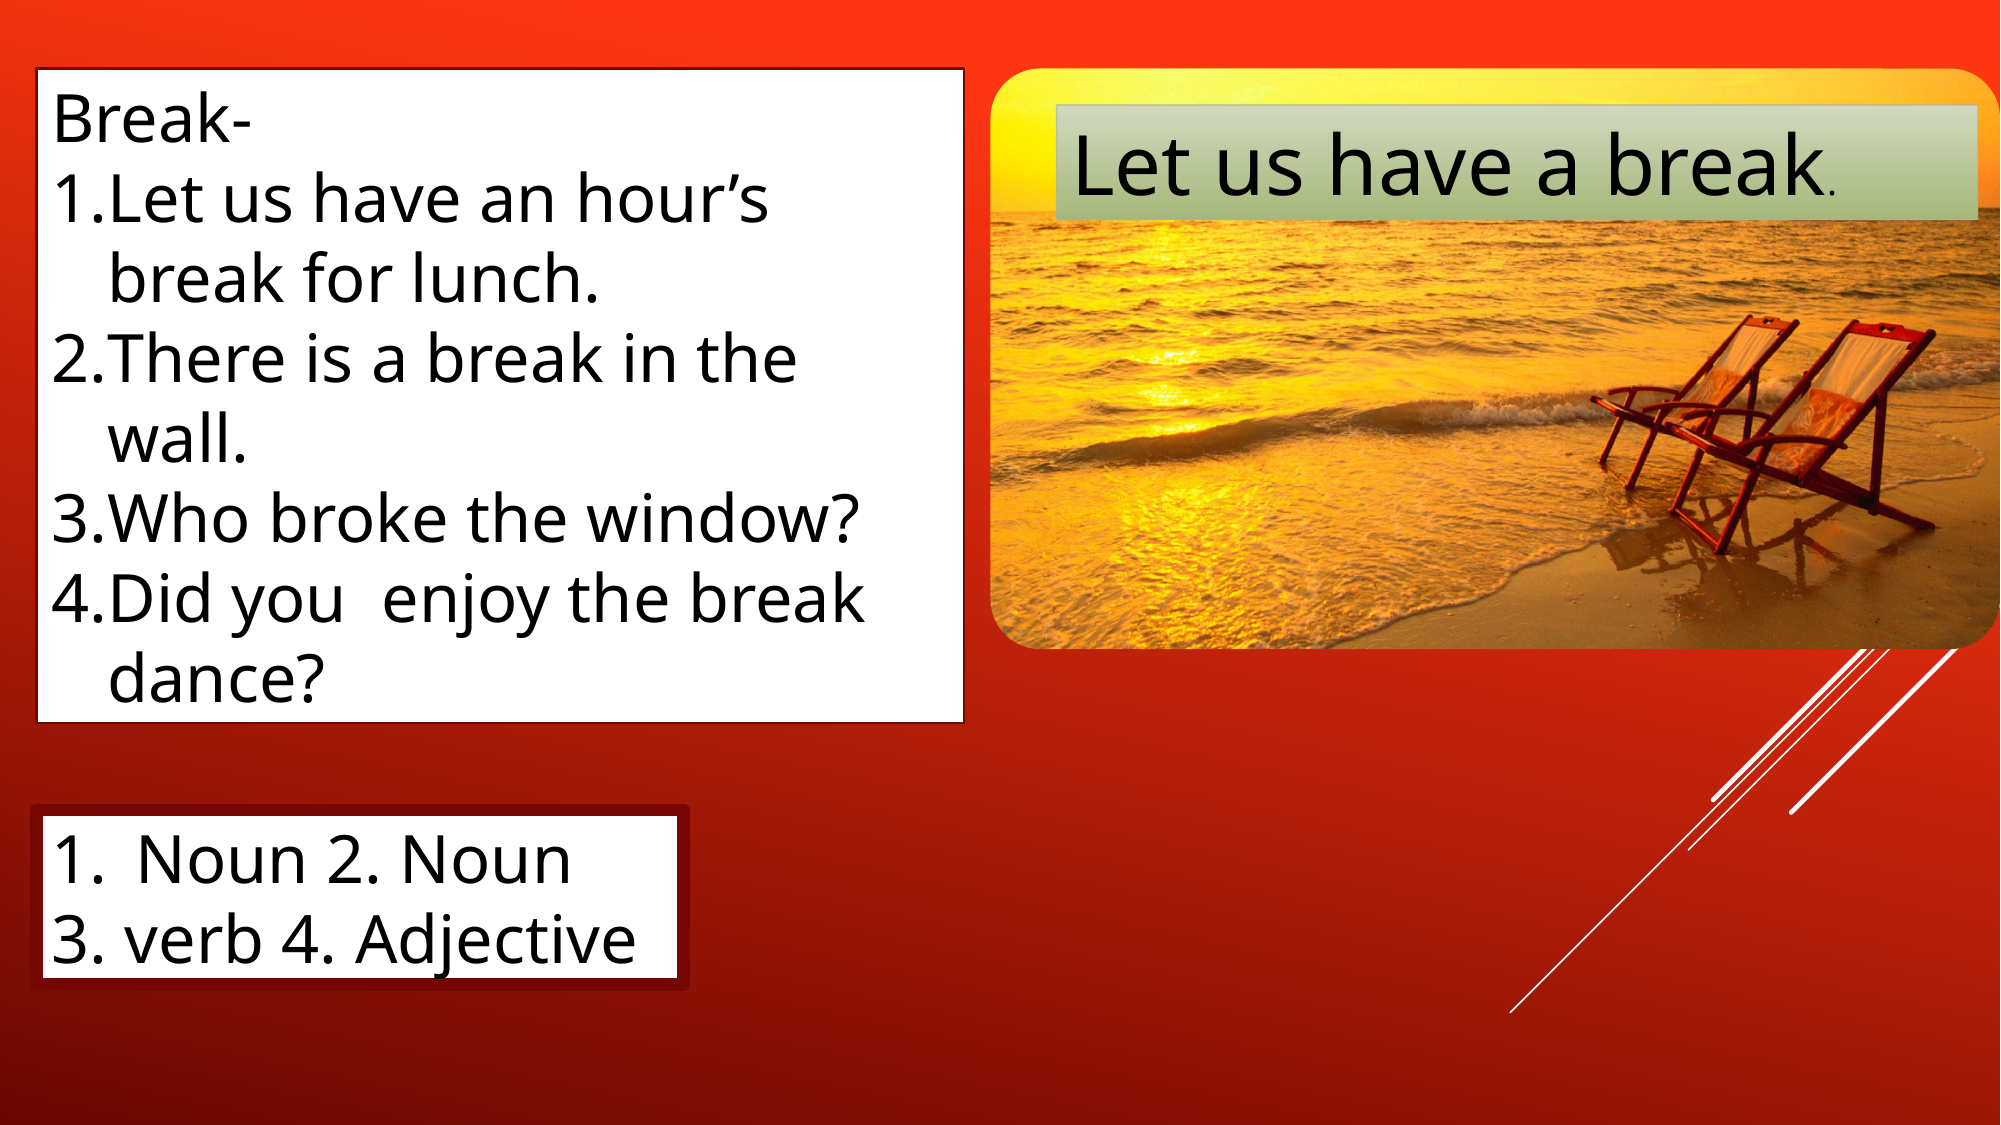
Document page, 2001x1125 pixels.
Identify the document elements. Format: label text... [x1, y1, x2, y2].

picture [990, 68, 2000, 650]
text_box Noun 2. Noun 3. verb 4. Adjective [35, 809, 685, 986]
text_box Break- Let us have an hour’s break for lunch. There is a break in the wall. Who broke the window? Did you enjoy the break dance? [35, 67, 965, 724]
